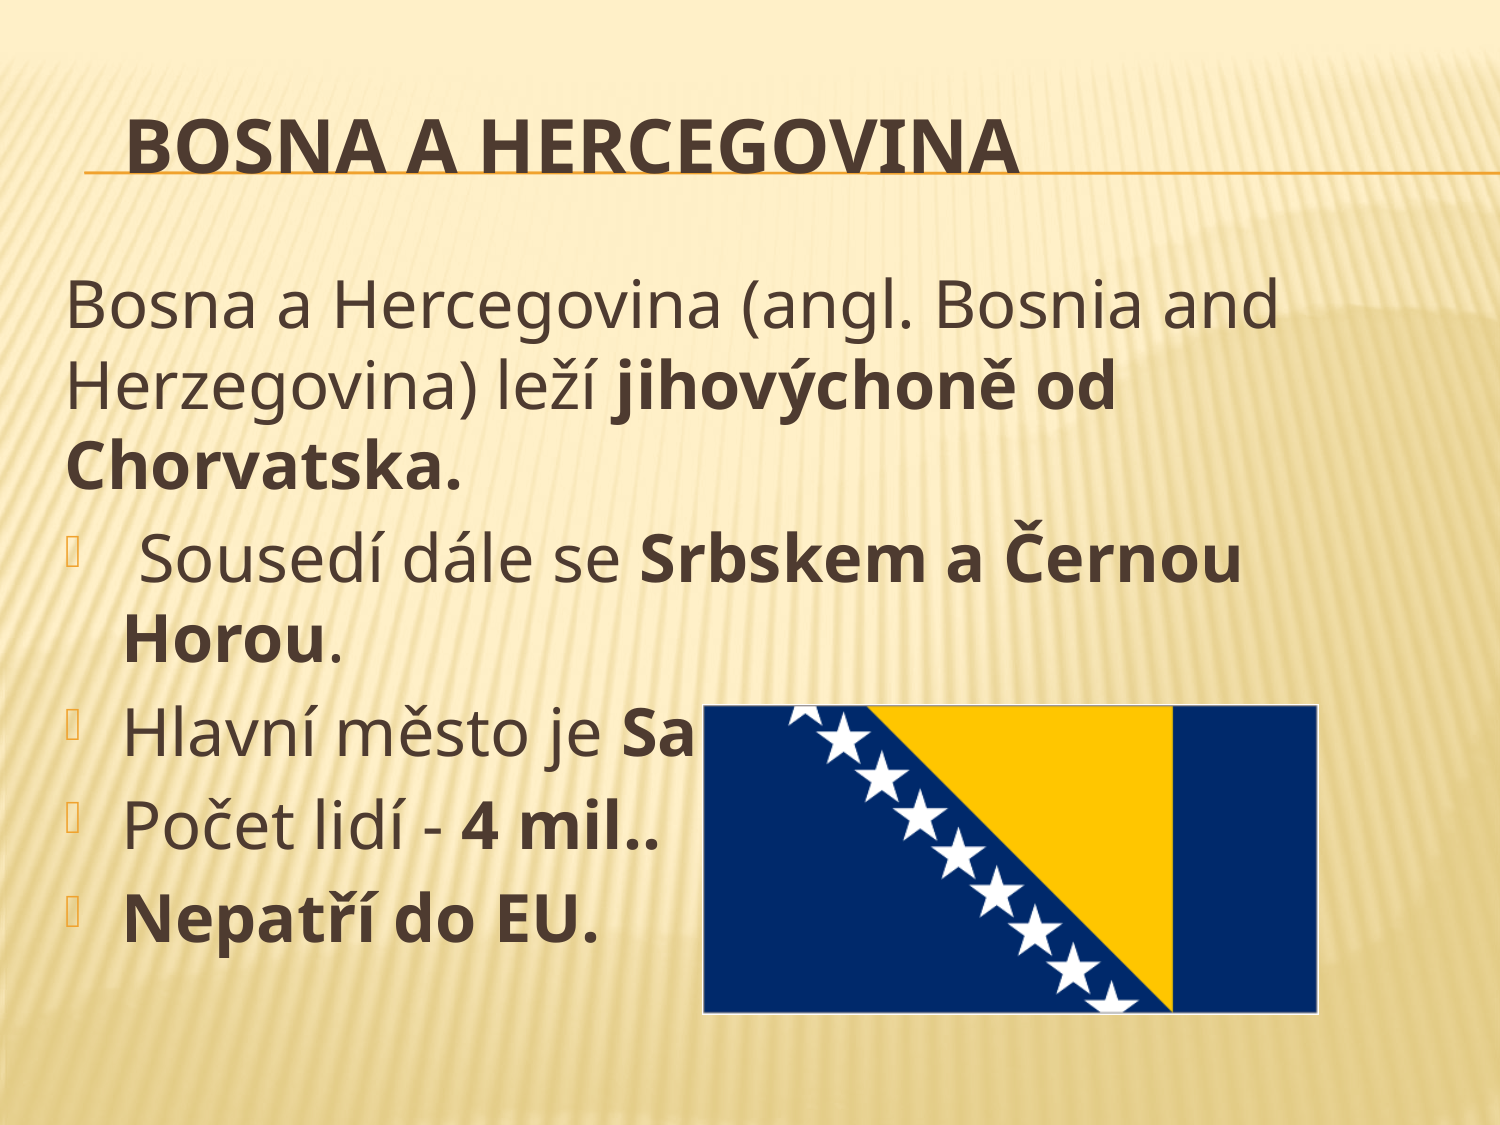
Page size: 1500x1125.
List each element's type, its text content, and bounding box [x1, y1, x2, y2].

picture [702, 703, 1319, 1015]
title BOSNA A HERCEGOVINA [50, 75, 1475, 213]
list Bosna a Hercegovina (angl. Bosnia and Herzegovina) leží jihovýchoně od Chorvatska. Sousedí dále se Srbskem a Černou Horou. Hlavní město je Sarajevo. Počet lidí - 4 mil.. Nepatří do EU. [50, 254, 1475, 998]
